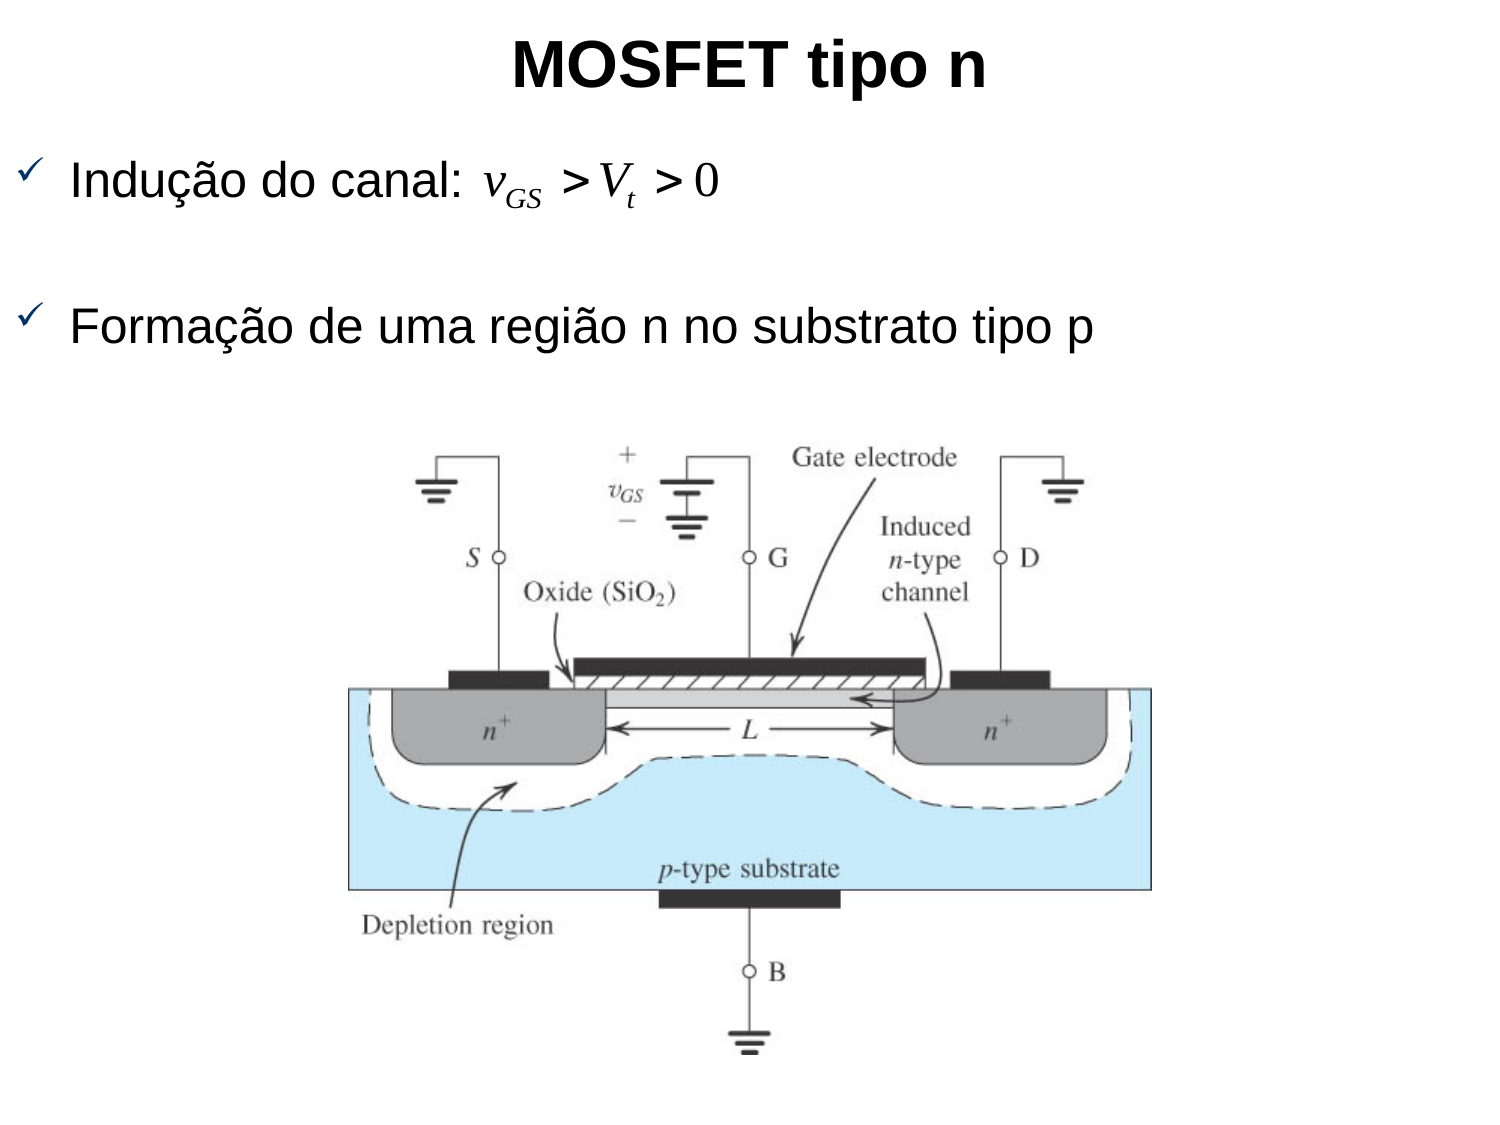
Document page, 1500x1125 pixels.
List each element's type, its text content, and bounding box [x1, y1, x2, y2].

list Indução do canal: Formação de uma região n no substrato tipo p [0, 140, 1500, 436]
title MOSFET tipo n [0, 19, 1500, 106]
picture [347, 441, 1152, 1055]
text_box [480, 152, 724, 215]
